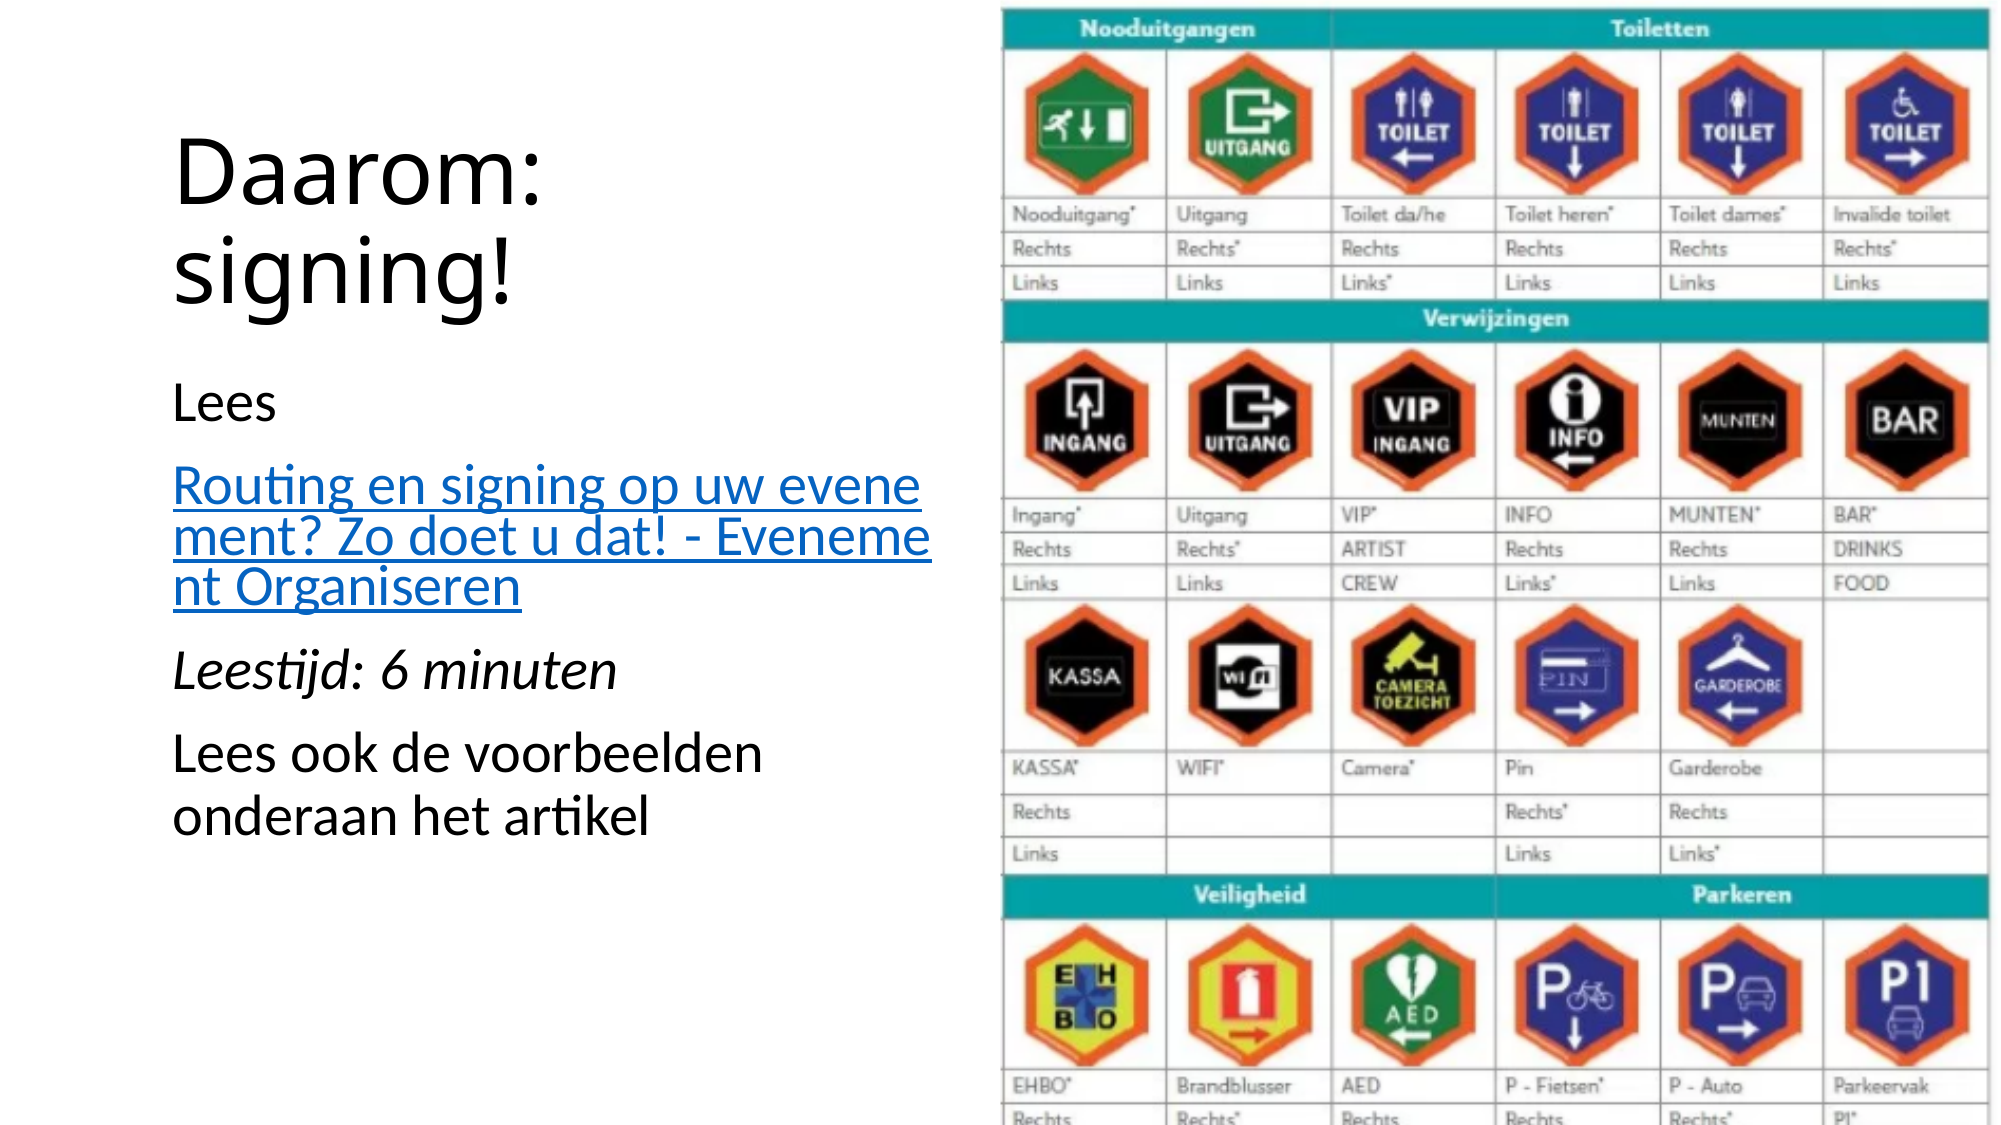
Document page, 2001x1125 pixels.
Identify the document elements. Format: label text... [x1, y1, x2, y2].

title Daarom: signing! [157, 52, 896, 363]
picture [0, 0, 2000, 1125]
list Lees Routing en signing op uw evenement? Zo doet u dat! - Evenement Organiseren Leestijd: 6 minuten Lees ook de voorbeelden onderaan het artikel [157, 363, 975, 954]
